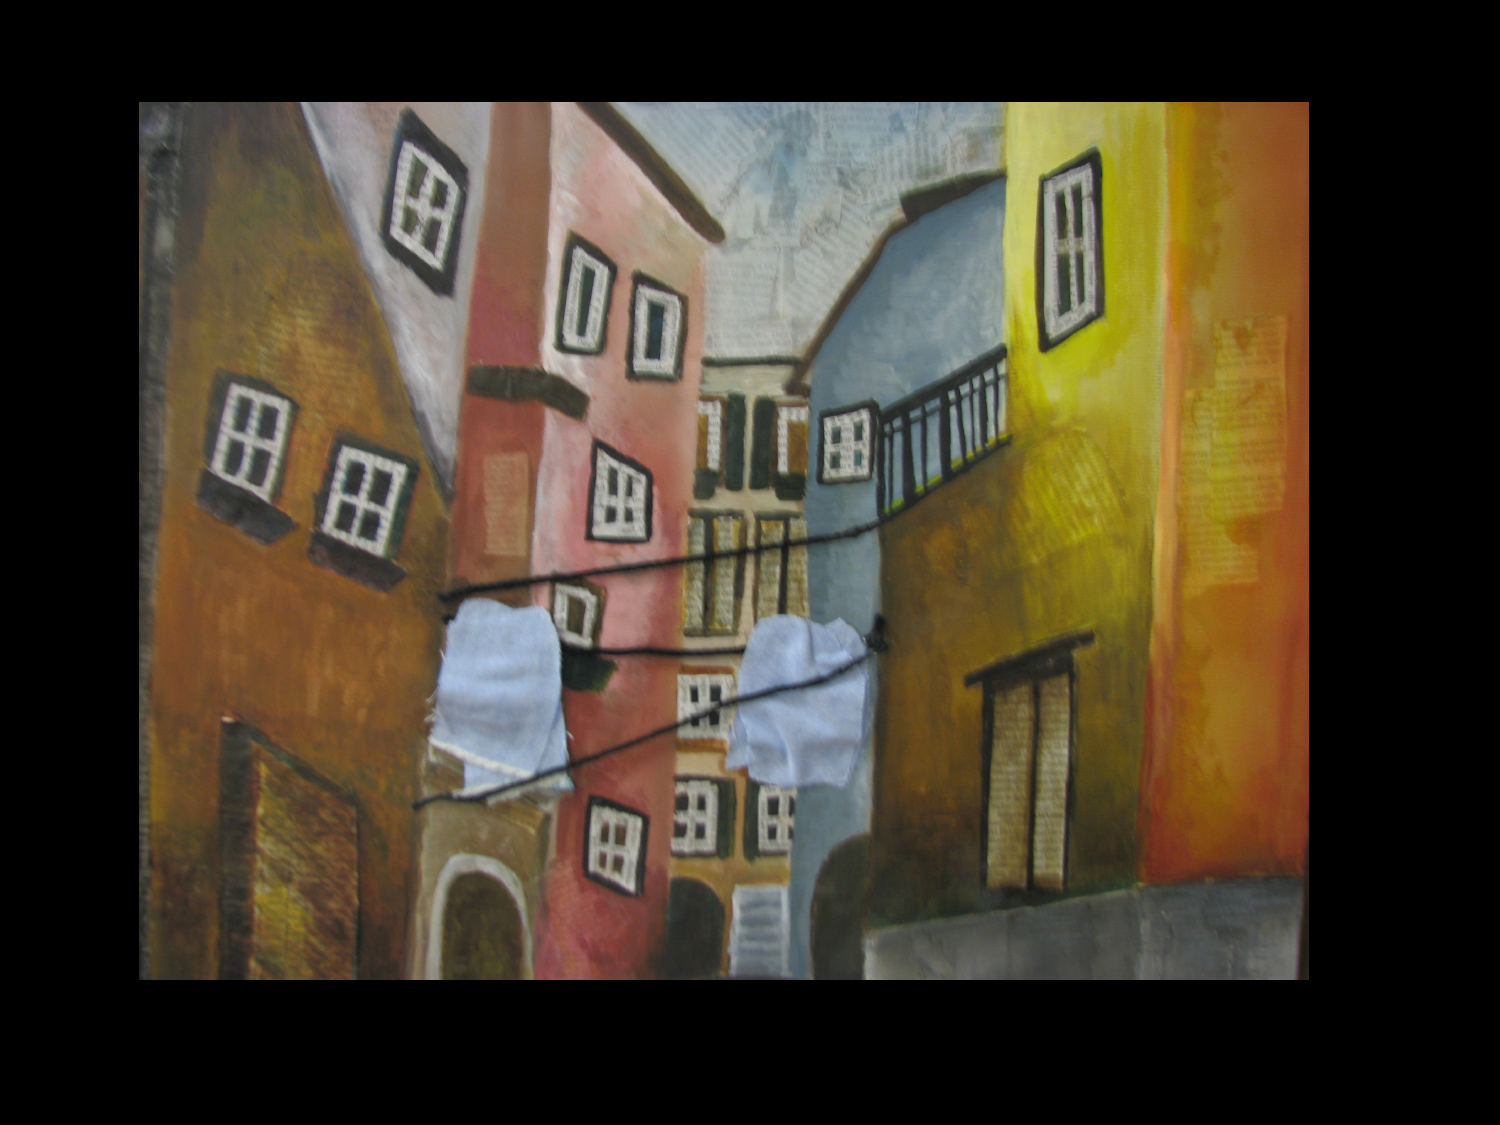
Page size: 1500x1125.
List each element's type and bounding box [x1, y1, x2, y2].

picture [139, 102, 1309, 980]
